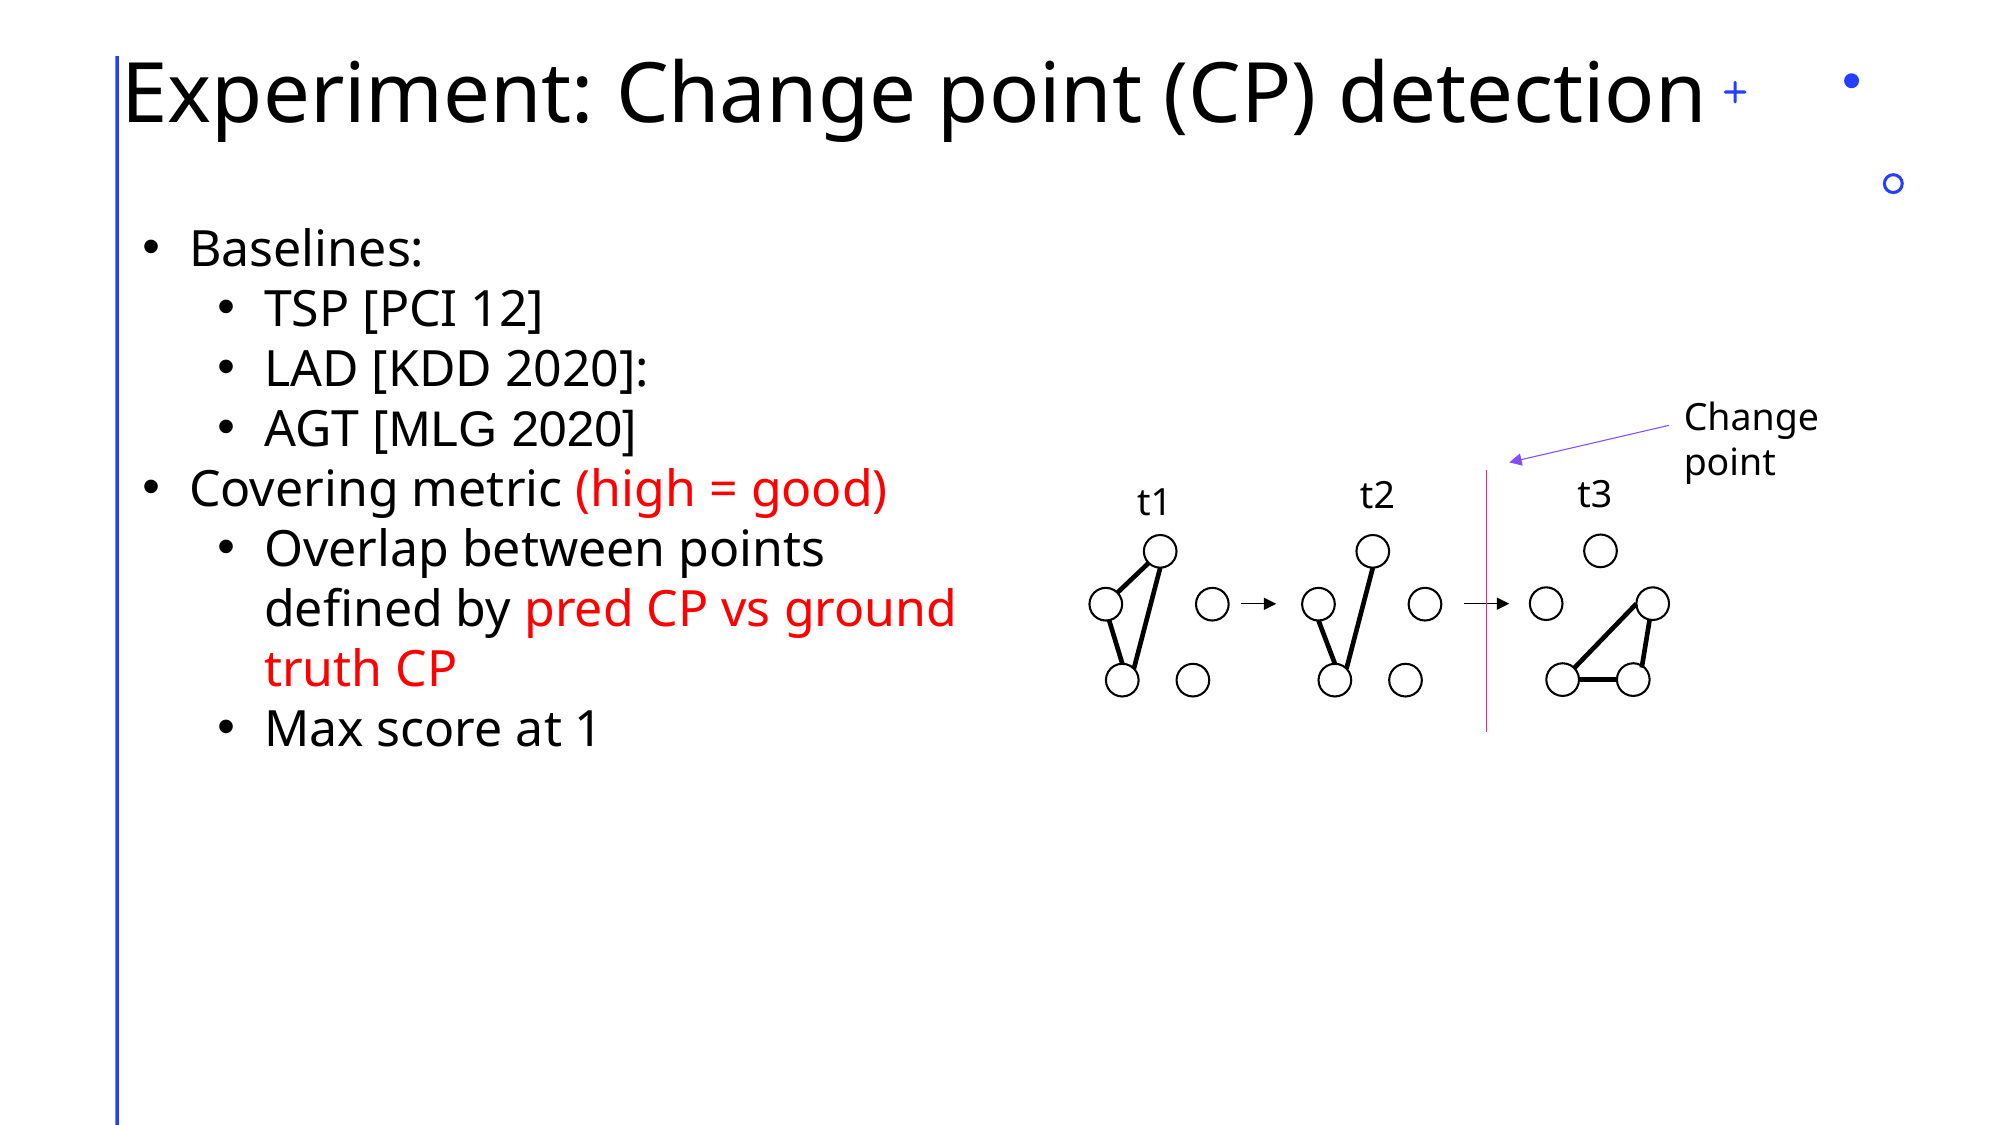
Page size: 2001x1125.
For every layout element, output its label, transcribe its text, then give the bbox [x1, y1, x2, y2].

text_box Change point [1669, 385, 1836, 490]
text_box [1089, 462, 1670, 697]
title Experiment: Change point (CP) detection [106, 0, 1793, 204]
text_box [1318, 620, 1335, 664]
text_box Baselines: TSP [PCI 12] LAD [KDD 2020]: AGT [MLG 2020] Covering metric (high = good) Overlap between points defined by pred CP vs ground truth CP Max score at 1 [127, 149, 1018, 900]
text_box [1509, 425, 1670, 463]
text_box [1574, 603, 1637, 669]
